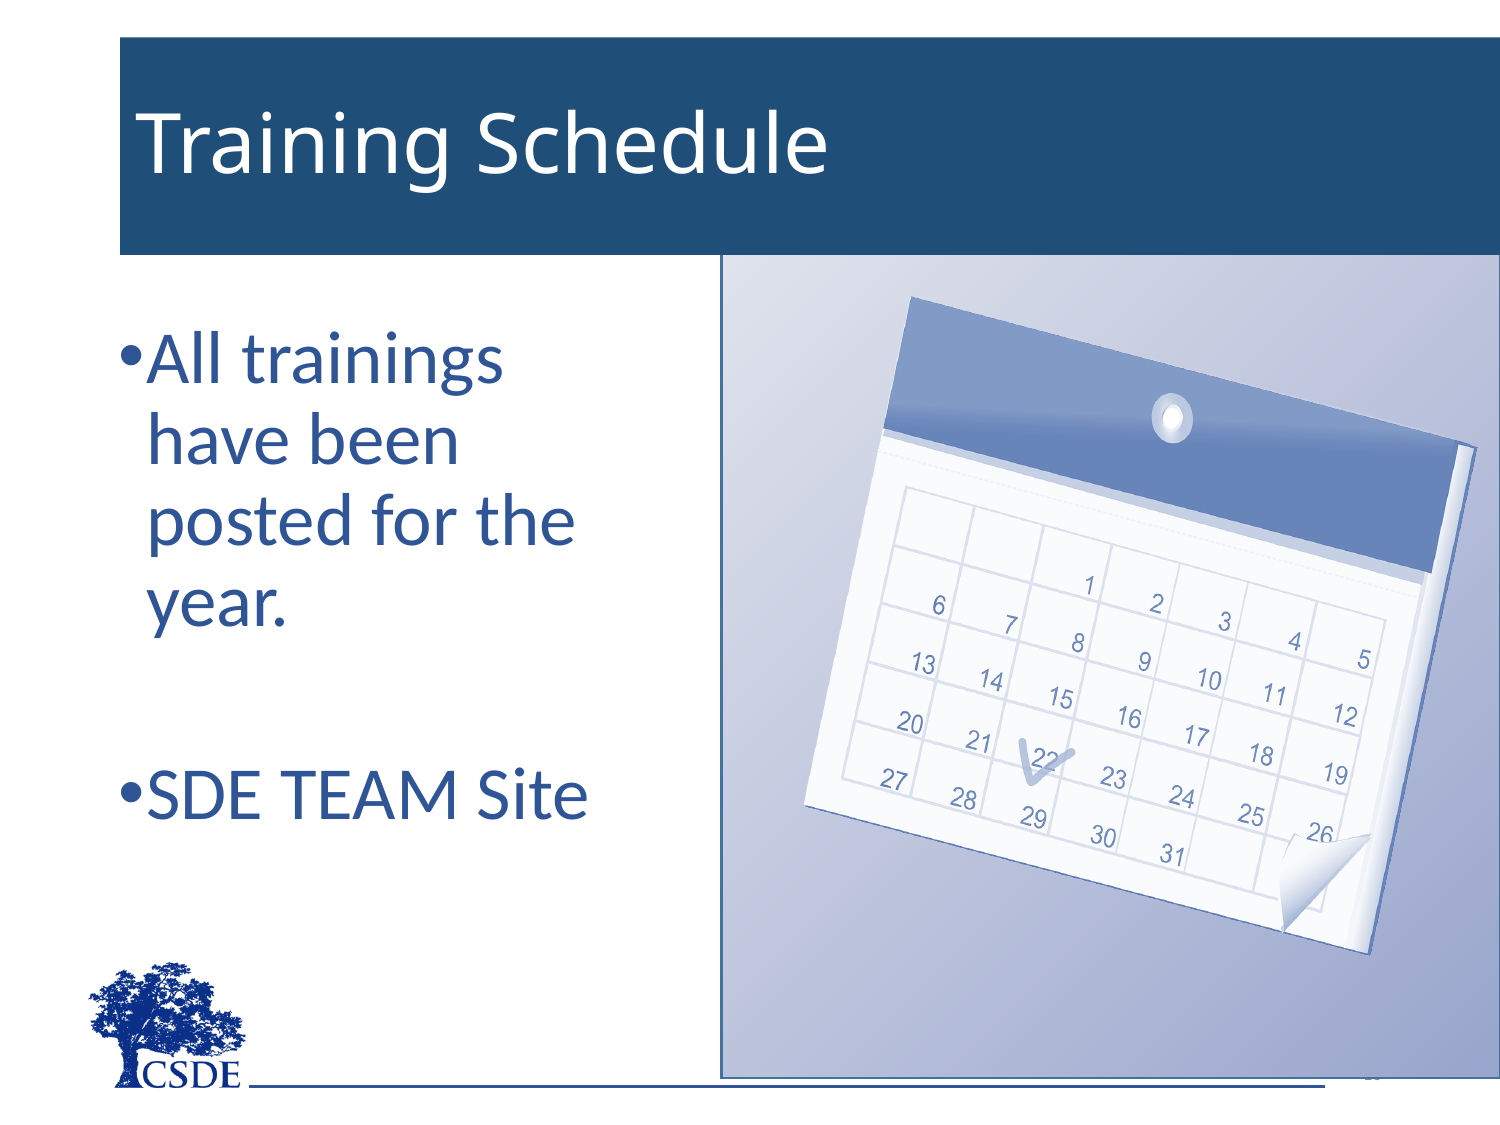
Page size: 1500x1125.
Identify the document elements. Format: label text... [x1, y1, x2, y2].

title Training Schedule [120, 37, 1500, 255]
picture [784, 296, 1480, 956]
picture [84, 960, 250, 1091]
list All trainings have been posted for the year. SDE TEAM Site [103, 311, 674, 1014]
text_box [720, 255, 1500, 1079]
slide_number 16 [1059, 1042, 1397, 1103]
